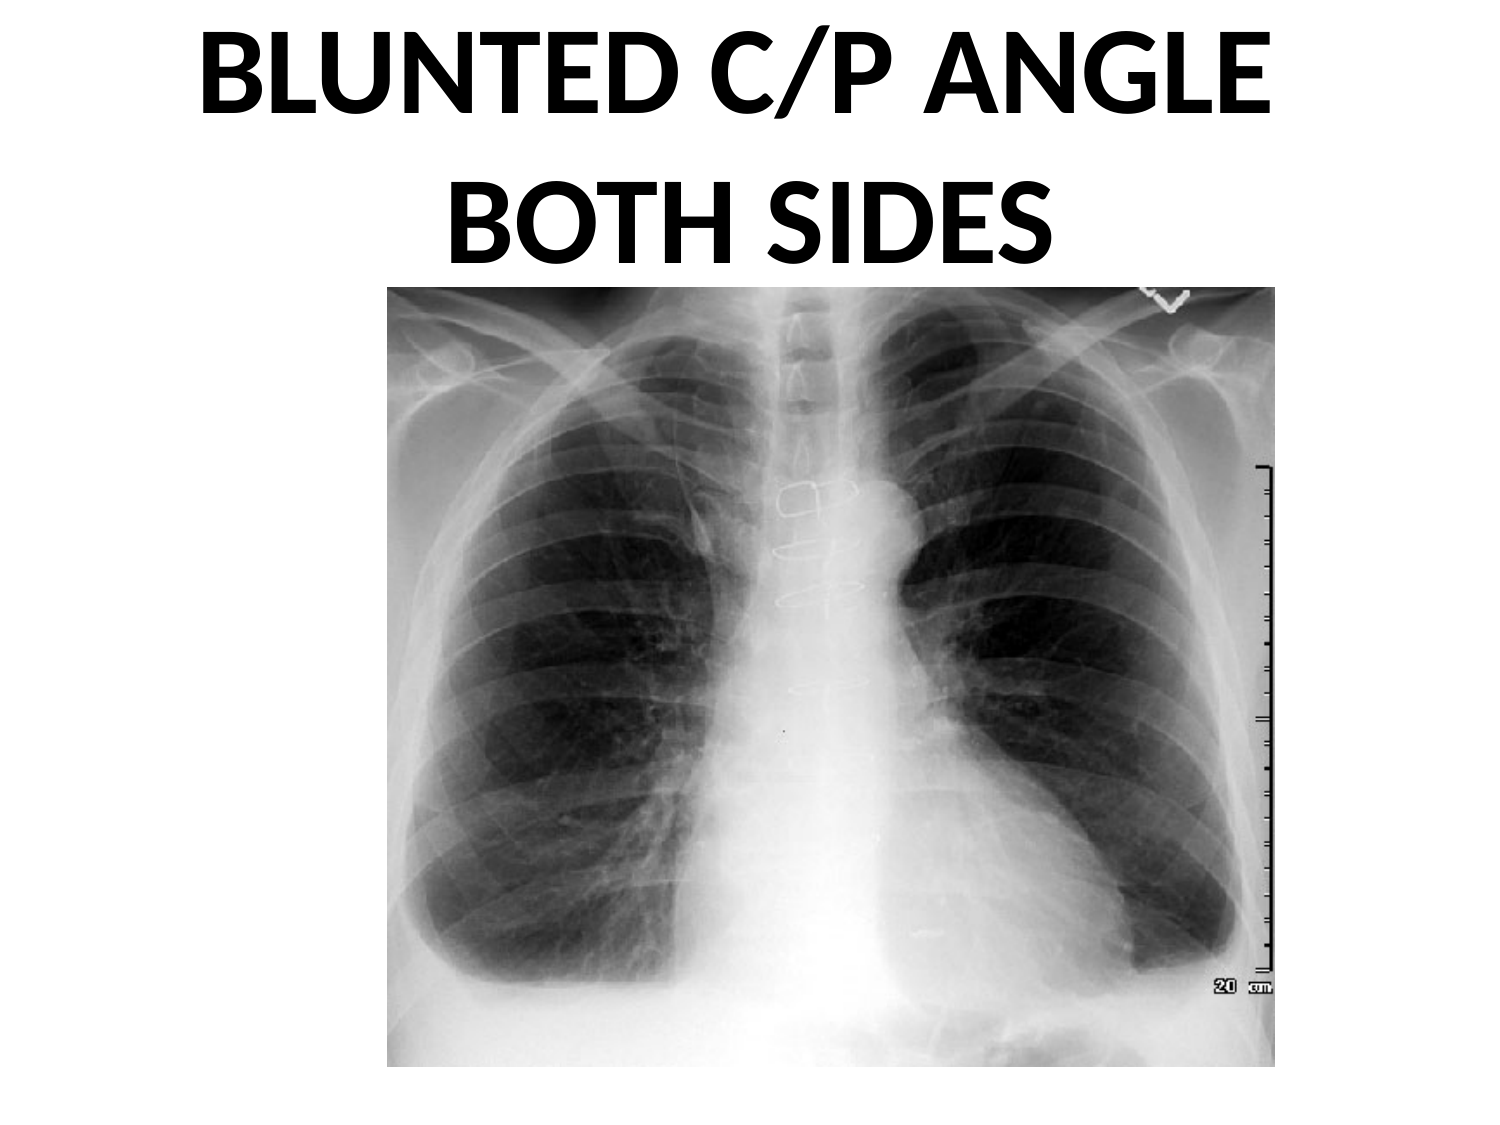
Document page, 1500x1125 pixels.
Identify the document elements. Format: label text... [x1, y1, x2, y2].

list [387, 287, 1276, 1067]
title BLUNTED C/P ANGLE BOTH SIDES [75, 45, 1425, 233]
